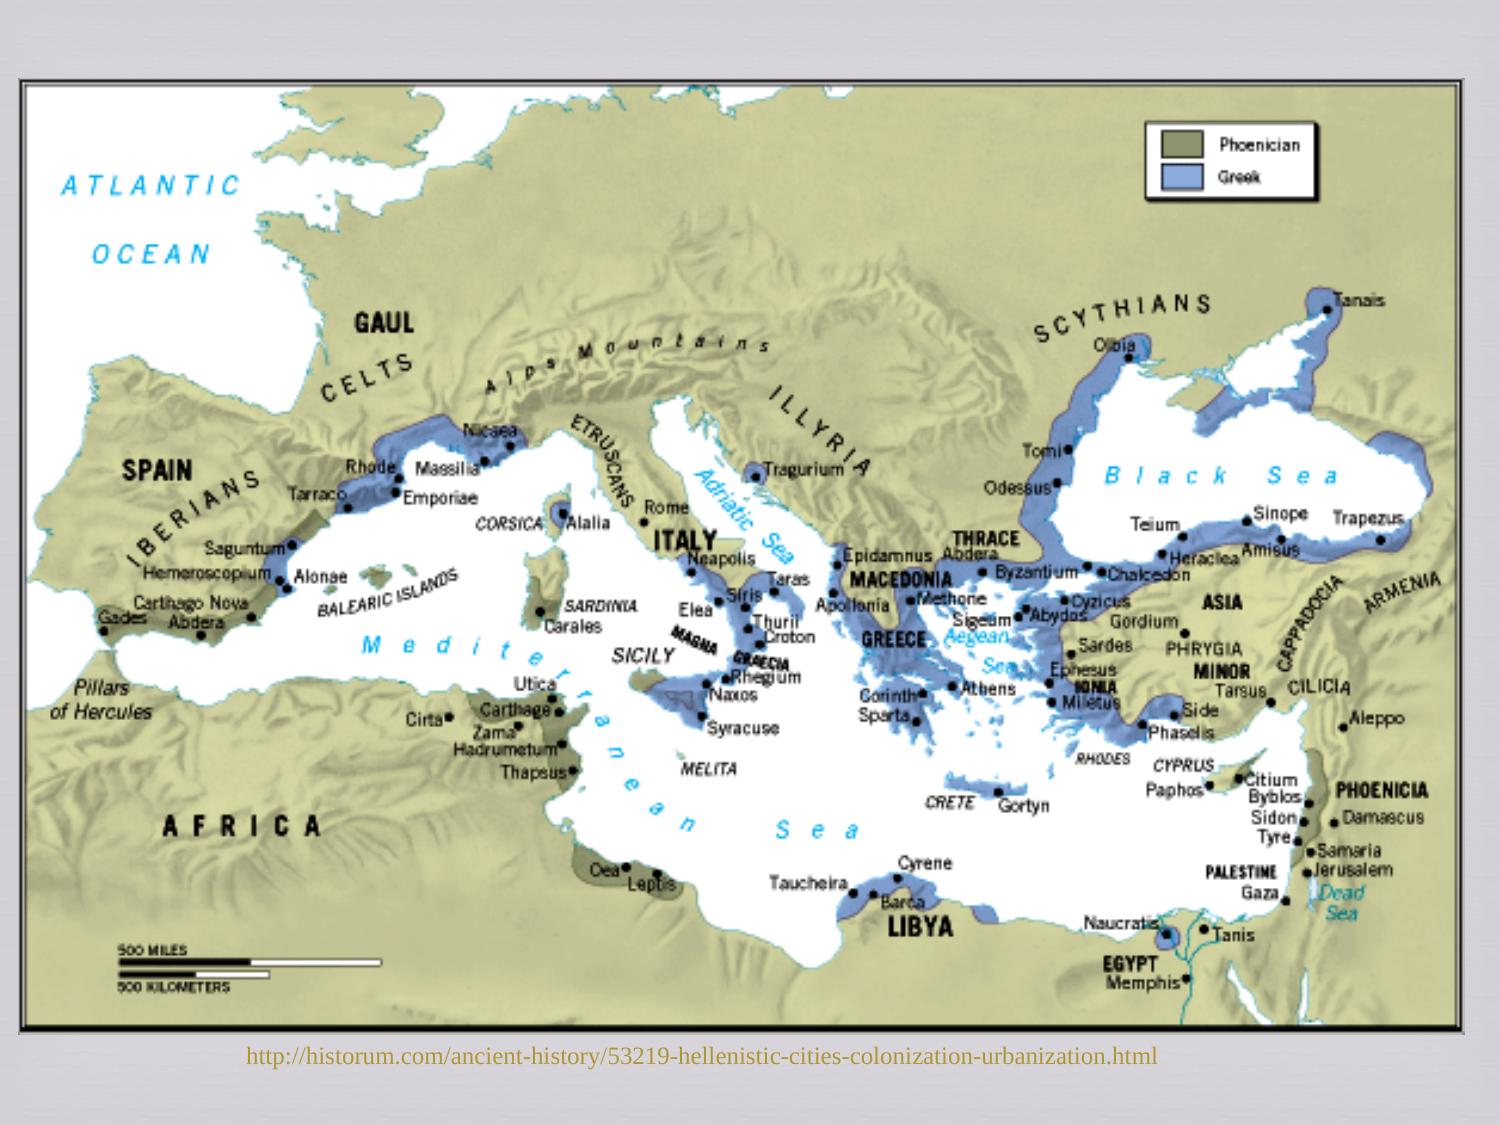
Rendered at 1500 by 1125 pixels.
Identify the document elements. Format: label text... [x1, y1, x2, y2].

picture [17, 77, 1465, 1036]
text_box http://historum.com/ancient-history/53219-hellenistic-cities-colonization-urbanization.html [171, 1046, 1235, 1077]
